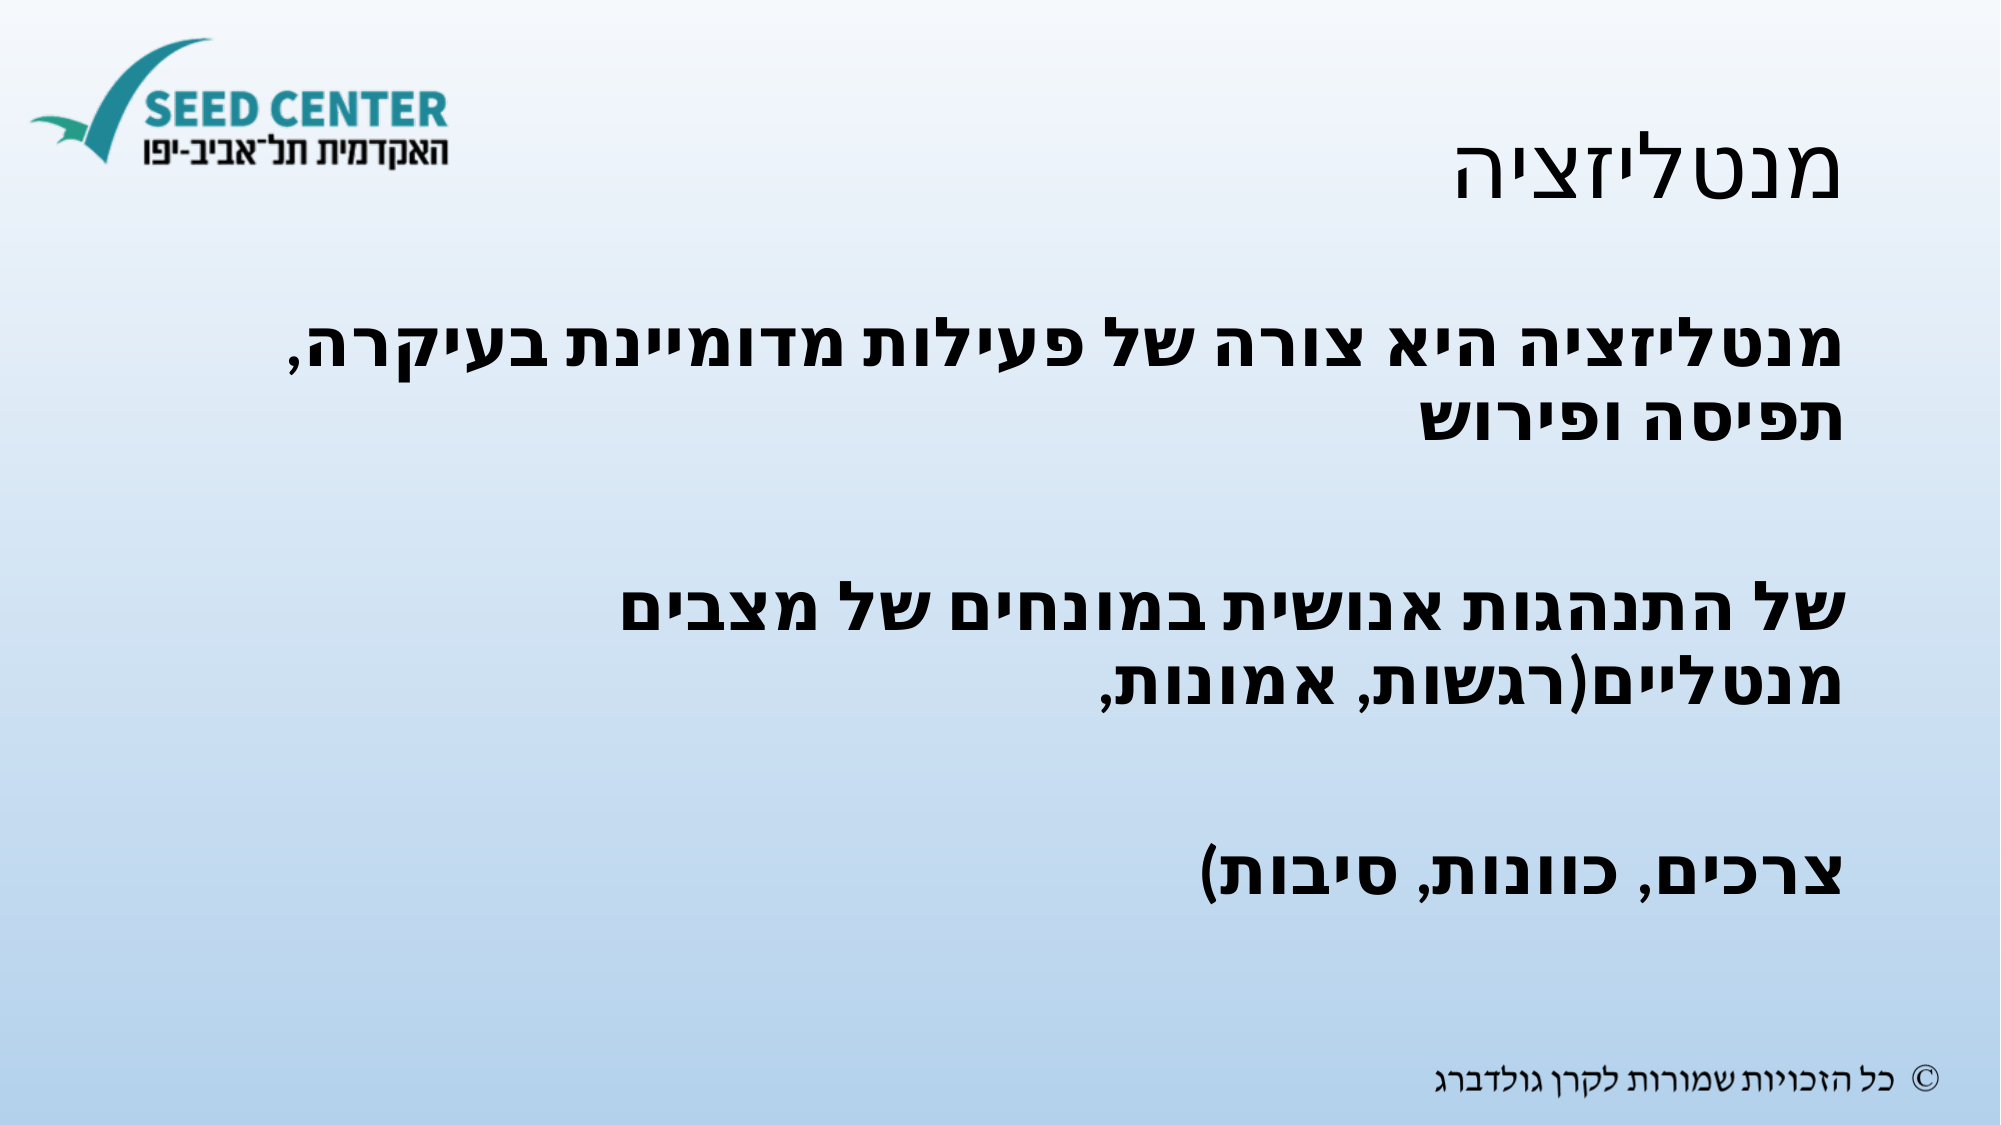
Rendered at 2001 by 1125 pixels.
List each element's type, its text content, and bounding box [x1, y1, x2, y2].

list מנטליזציה היא צורה של פעילות מדומיינת בעיקרה, תפיסה ופירוש של התנהגות אנושית במונחים של מצבים מנטליים(רגשות, אמונות, צרכים, כוונות, סיבות) [137, 299, 1863, 1014]
title מנטליזציה [137, 59, 1863, 278]
picture [1402, 1043, 1963, 1125]
picture [24, 0, 474, 194]
